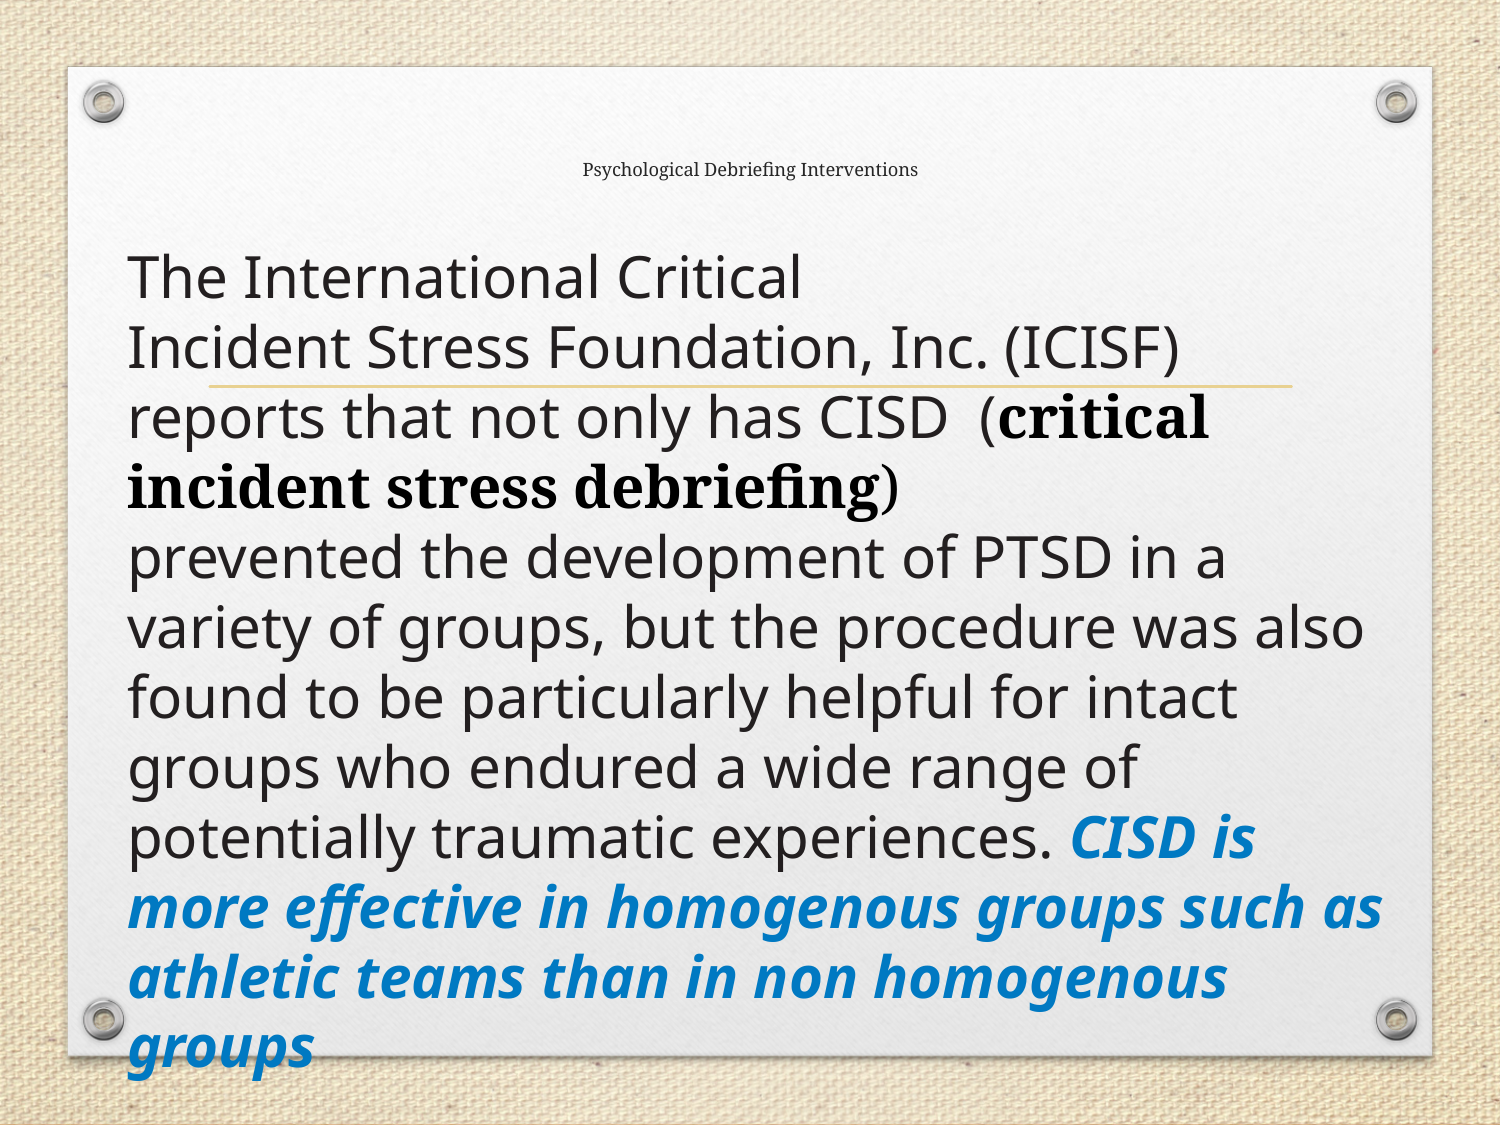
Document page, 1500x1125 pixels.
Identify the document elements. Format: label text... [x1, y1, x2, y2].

title Psychological Debriefing Interventions [193, 150, 1309, 188]
text_box The International Critical Incident Stress Foundation, Inc. (ICISF) reports that not only has CISD (critical incident stress debriefing) prevented the development of PTSD in a variety of groups, but the procedure was also found to be particularly helpful for intact groups who endured a wide range of potentially traumatic experiences. CISD is more effective in homogenous groups such as athletic teams than in non homogenous groups [112, 232, 1400, 1125]
picture [0, 0, 1500, 1125]
